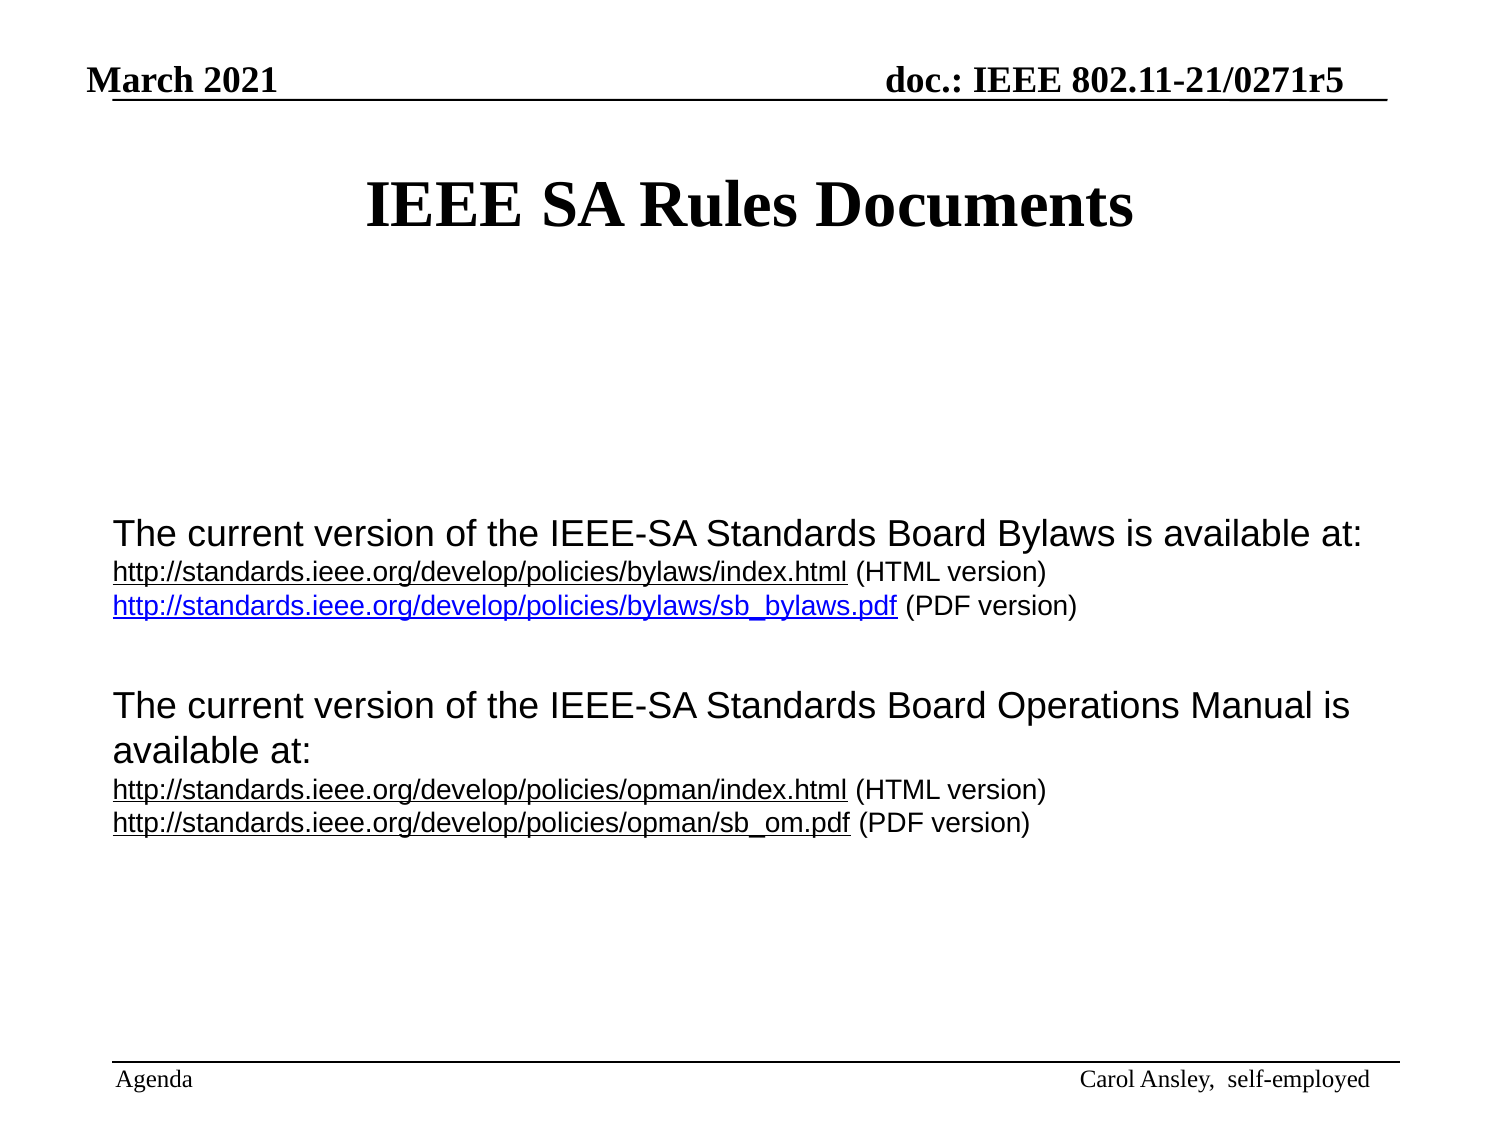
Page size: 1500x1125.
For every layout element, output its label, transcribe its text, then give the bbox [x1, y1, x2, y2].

list The current version of the IEEE-SA Standards Board Bylaws is available at: http://standards.ieee.org/develop/policies/bylaws/index.html (HTML version) http://standards.ieee.org/develop/policies/bylaws/sb_bylaws.pdf (PDF version) The current version of the IEEE-SA Standards Board Operations Manual is available at: http://standards.ieee.org/develop/policies/opman/index.html (HTML version) http://standards.ieee.org/develop/policies/opman/sb_om.pdf (PDF version) [111, 324, 1388, 1001]
title IEEE SA Rules Documents [111, 111, 1388, 288]
